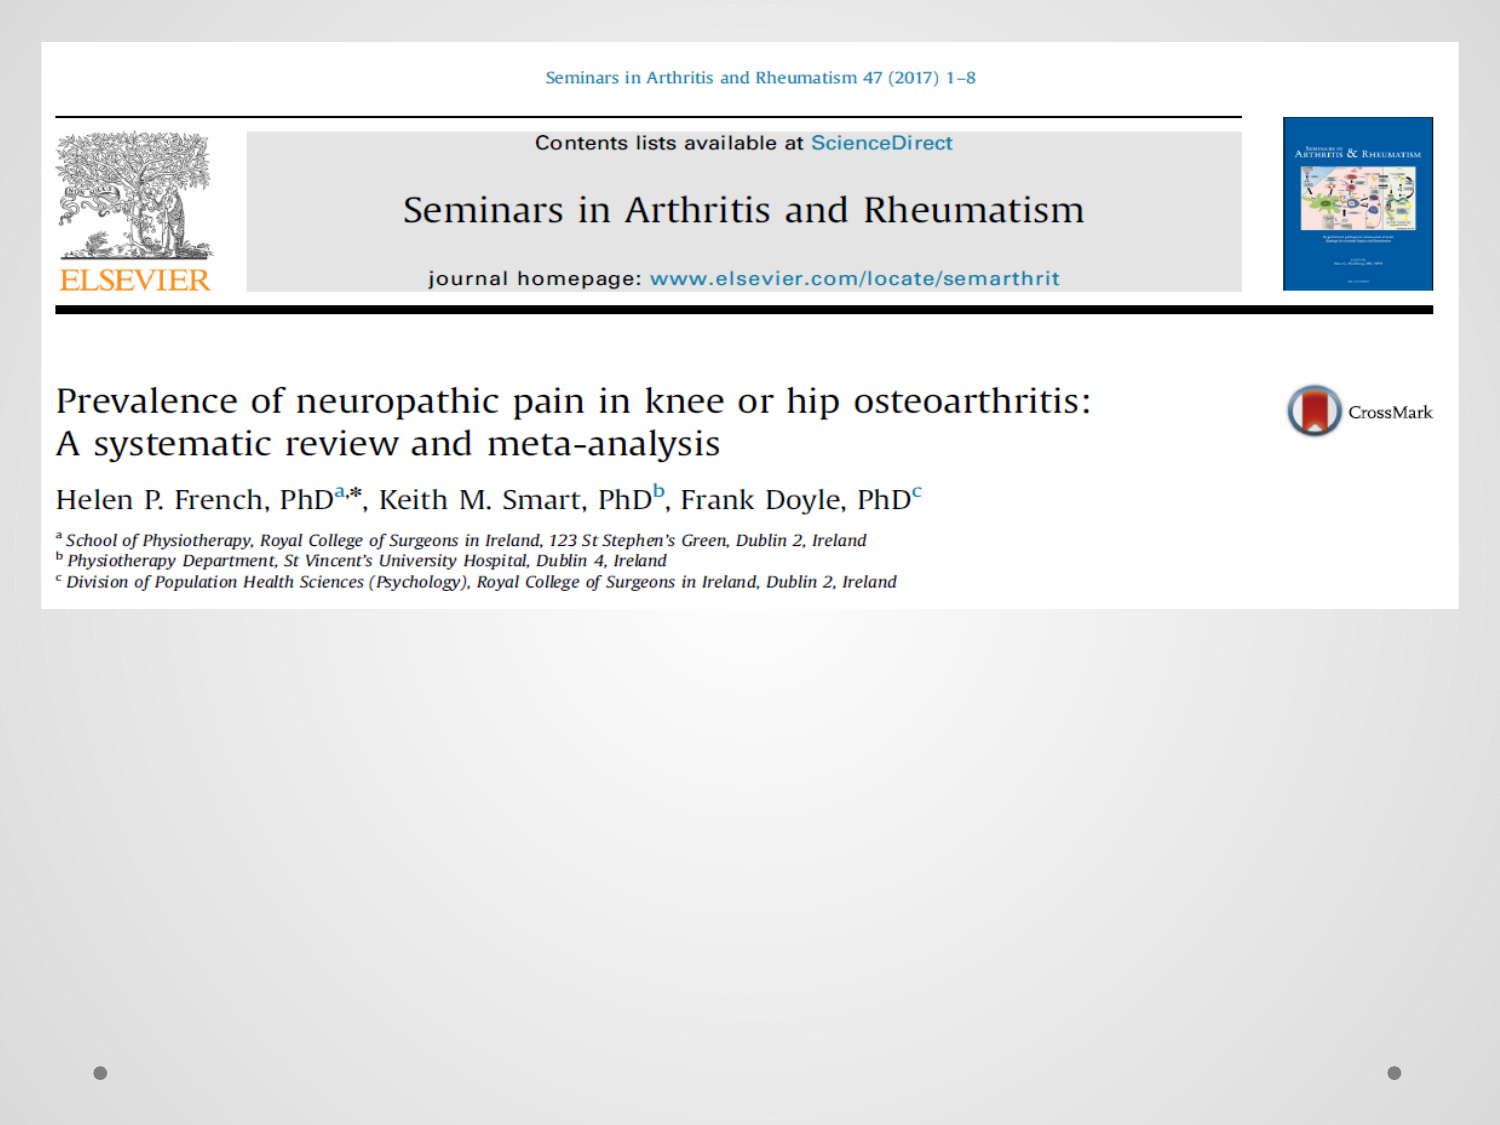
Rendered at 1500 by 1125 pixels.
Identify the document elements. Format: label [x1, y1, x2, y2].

picture [41, 42, 1459, 609]
